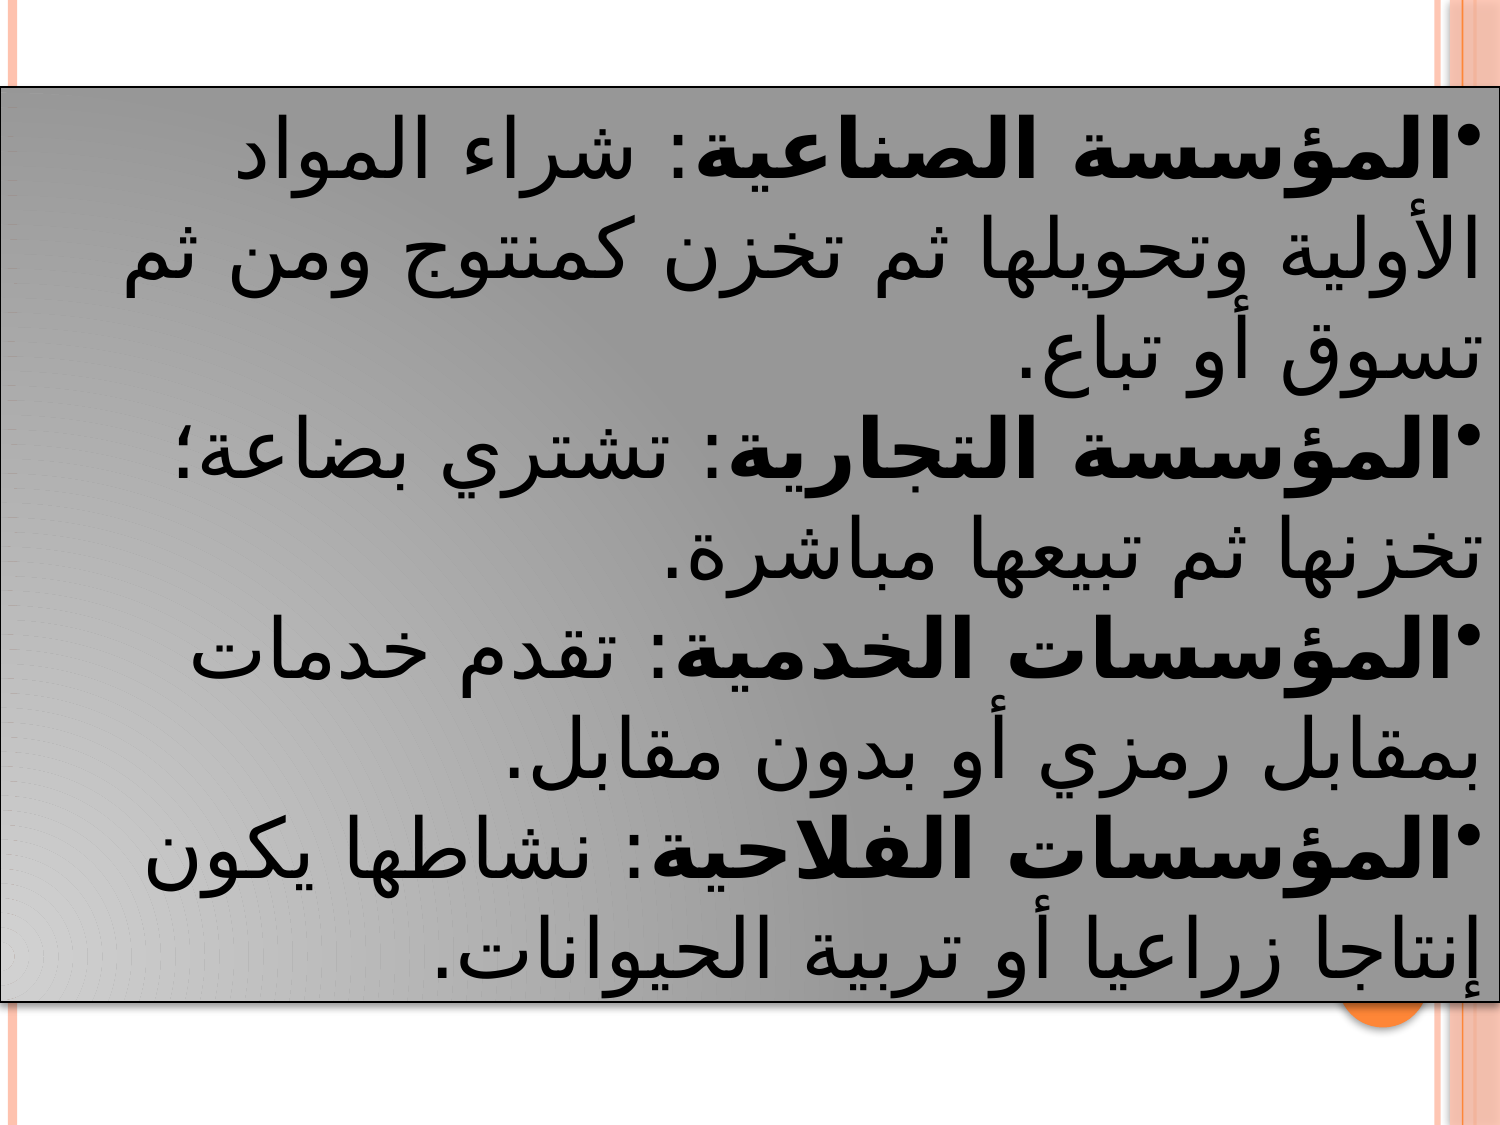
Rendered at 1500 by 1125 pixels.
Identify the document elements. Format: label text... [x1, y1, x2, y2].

text_box المؤسسة الصناعية: شراء المواد الأولية وتحويلها ثم تخزن كمنتوج ومن ثم تسوق أو تباع. المؤسسة التجارية: تشتري بضاعة؛ تخزنها ثم تبيعها مباشرة. المؤسسات الخدمية: تقدم خدمات بمقابل رمزي أو بدون مقابل. المؤسسات الفلاحية: نشاطها يكون إنتاجا زراعيا أو تربية الحيوانات. [0, 86, 1500, 1003]
